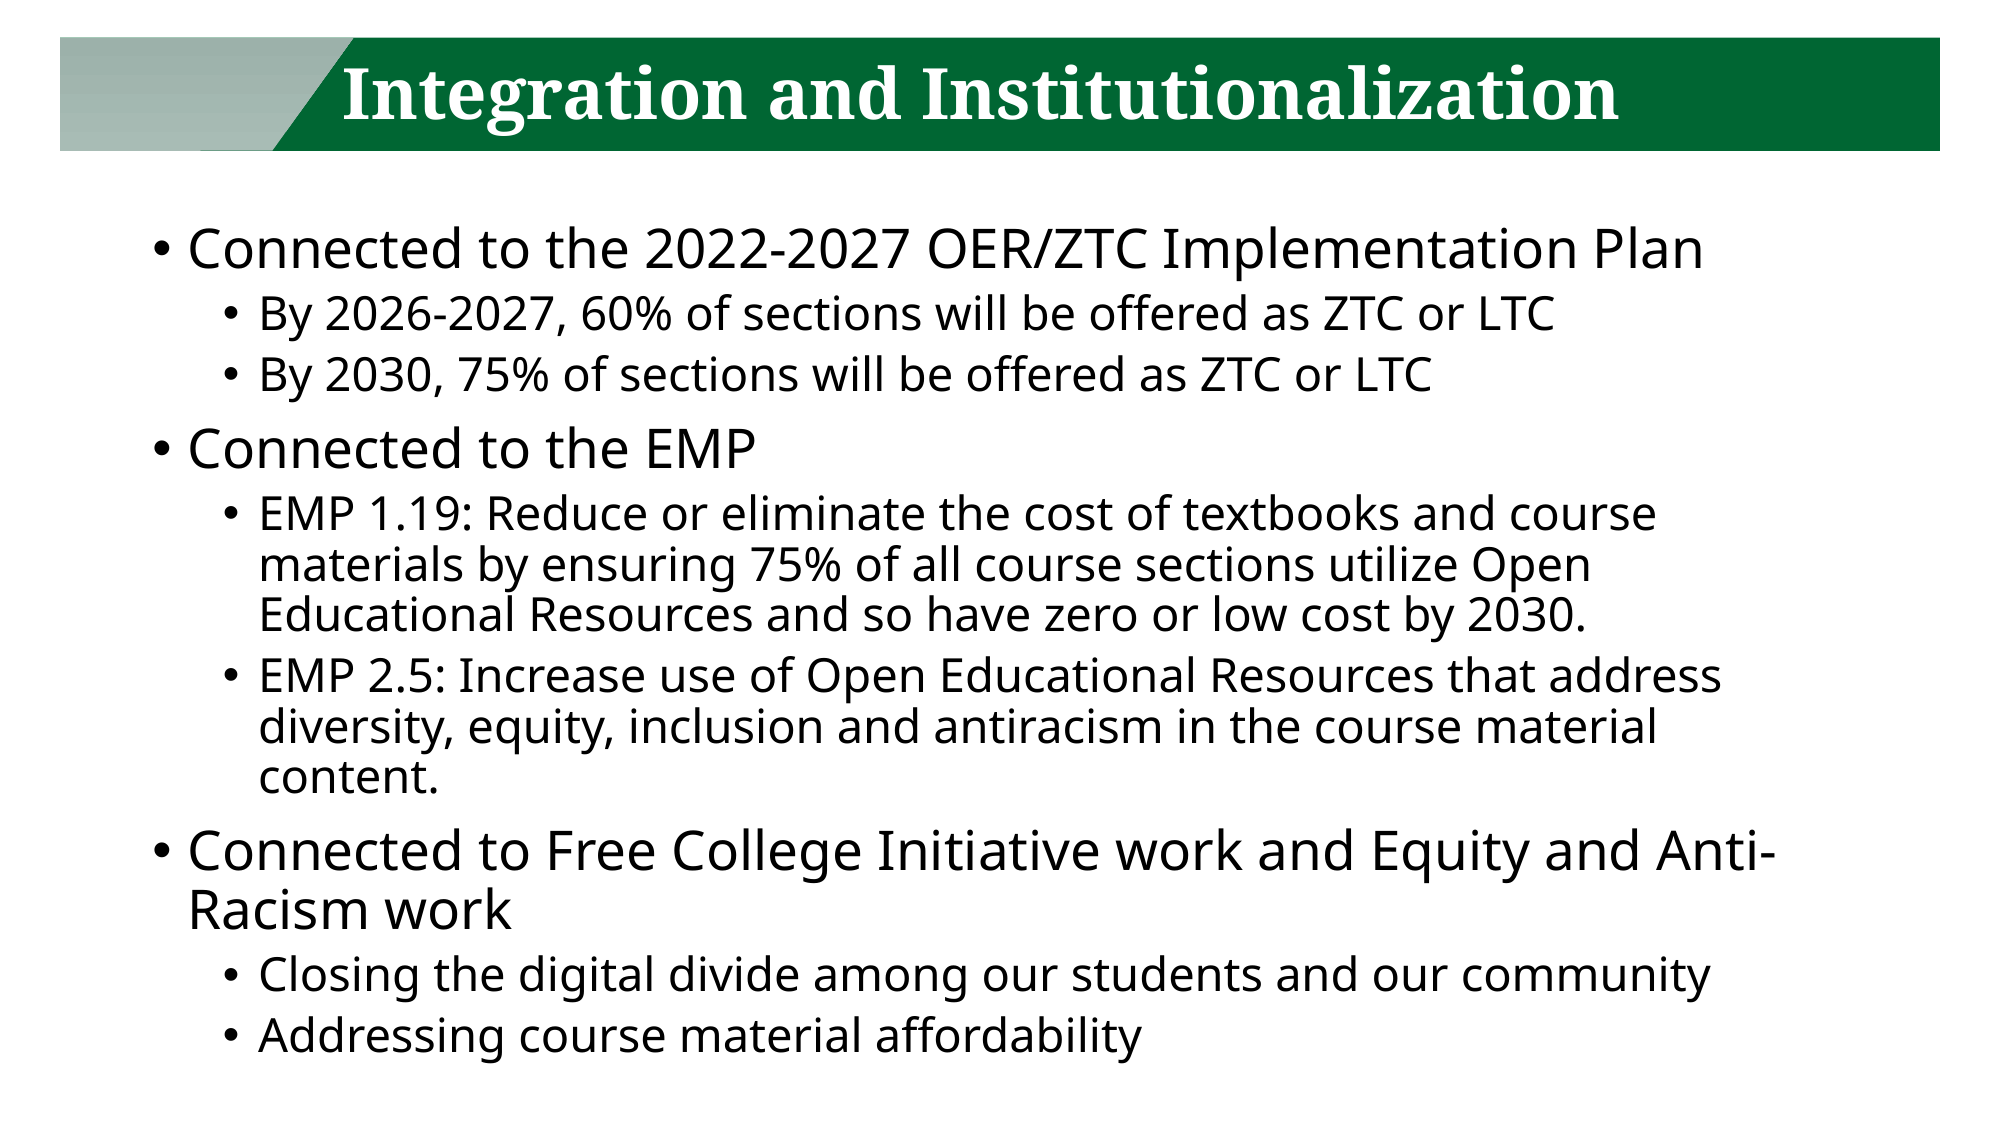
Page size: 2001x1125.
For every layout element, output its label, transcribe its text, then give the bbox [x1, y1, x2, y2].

text_box [273, 36, 1941, 152]
text_box Integration and Institutionalization [282, 52, 1846, 140]
list Connected to the 2022-2027 OER/ZTC Implementation Plan By 2026-2027, 60% of sections will be offered as ZTC or LTC By 2030, 75% of sections will be offered as ZTC or LTC Connected to the EMP EMP 1.19: Reduce or eliminate the cost of textbooks and course materials by ensuring 75% of all course sections utilize Open Educational Resources and so have zero or low cost by 2030. EMP 2.5: Increase use of Open Educational Resources that address diversity, equity, inclusion and antiracism in the course material content. Connected to Free College Initiative work and Equity and Anti-Racism work Closing the digital divide among our students and our community Addressing course material affordability [137, 214, 1863, 1072]
text_box [59, 36, 355, 152]
